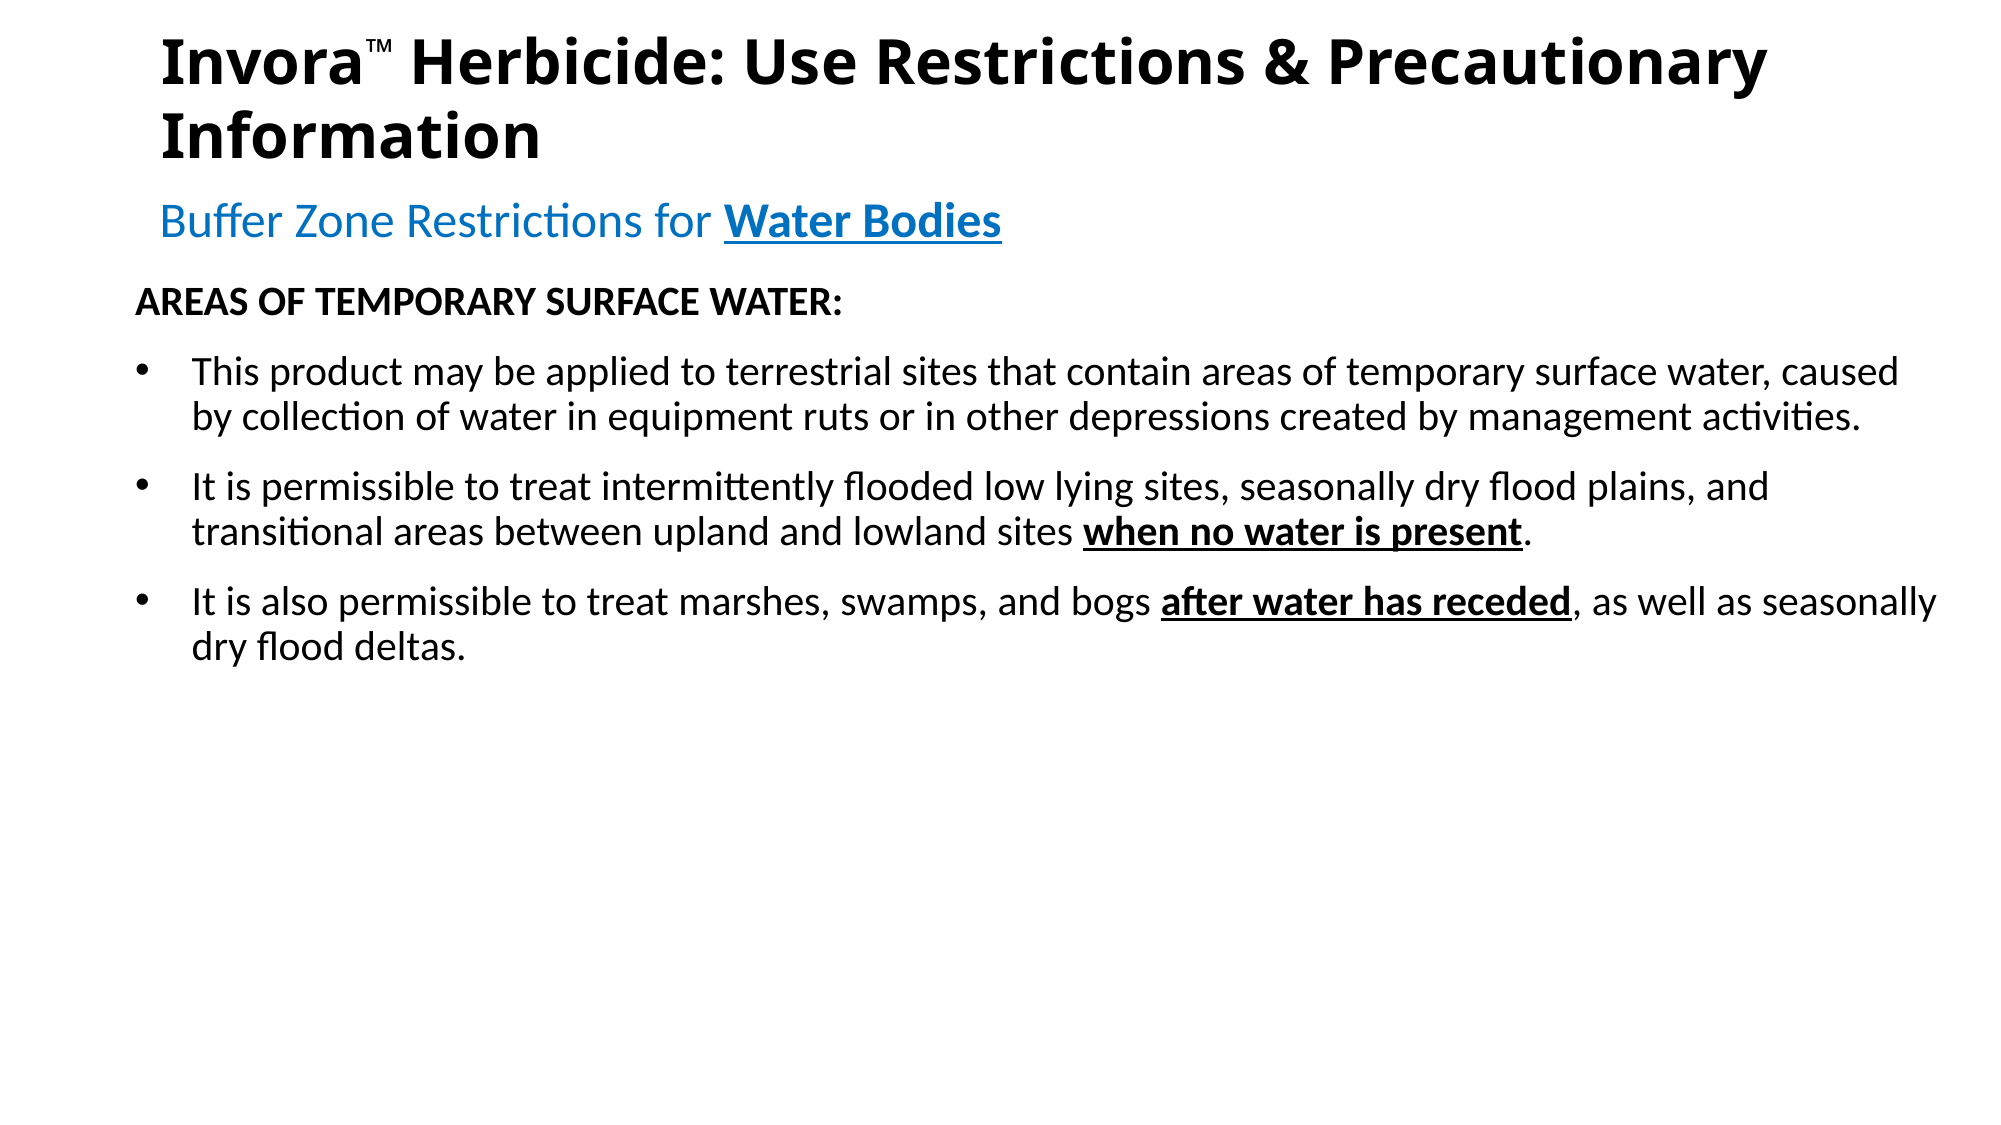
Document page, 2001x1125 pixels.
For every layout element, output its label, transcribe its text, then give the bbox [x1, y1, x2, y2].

text_box Areas of temporary surface water: This product may be applied to terrestrial sites that contain areas of temporary surface water, caused by collection of water in equipment ruts or in other depressions created by management activities. It is permissible to treat intermittently flooded low lying sites, seasonally dry flood plains, and transitional areas between upland and lowland sites when no water is present. It is also permissible to treat marshes, swamps, and bogs after water has receded, as well as seasonally dry flood deltas. [120, 271, 1958, 1037]
text_box Invora™ Herbicide: Use Restrictions & Precautionary Information [161, 29, 2000, 172]
text_box Buffer Zone Restrictions for Water Bodies [144, 186, 1917, 228]
